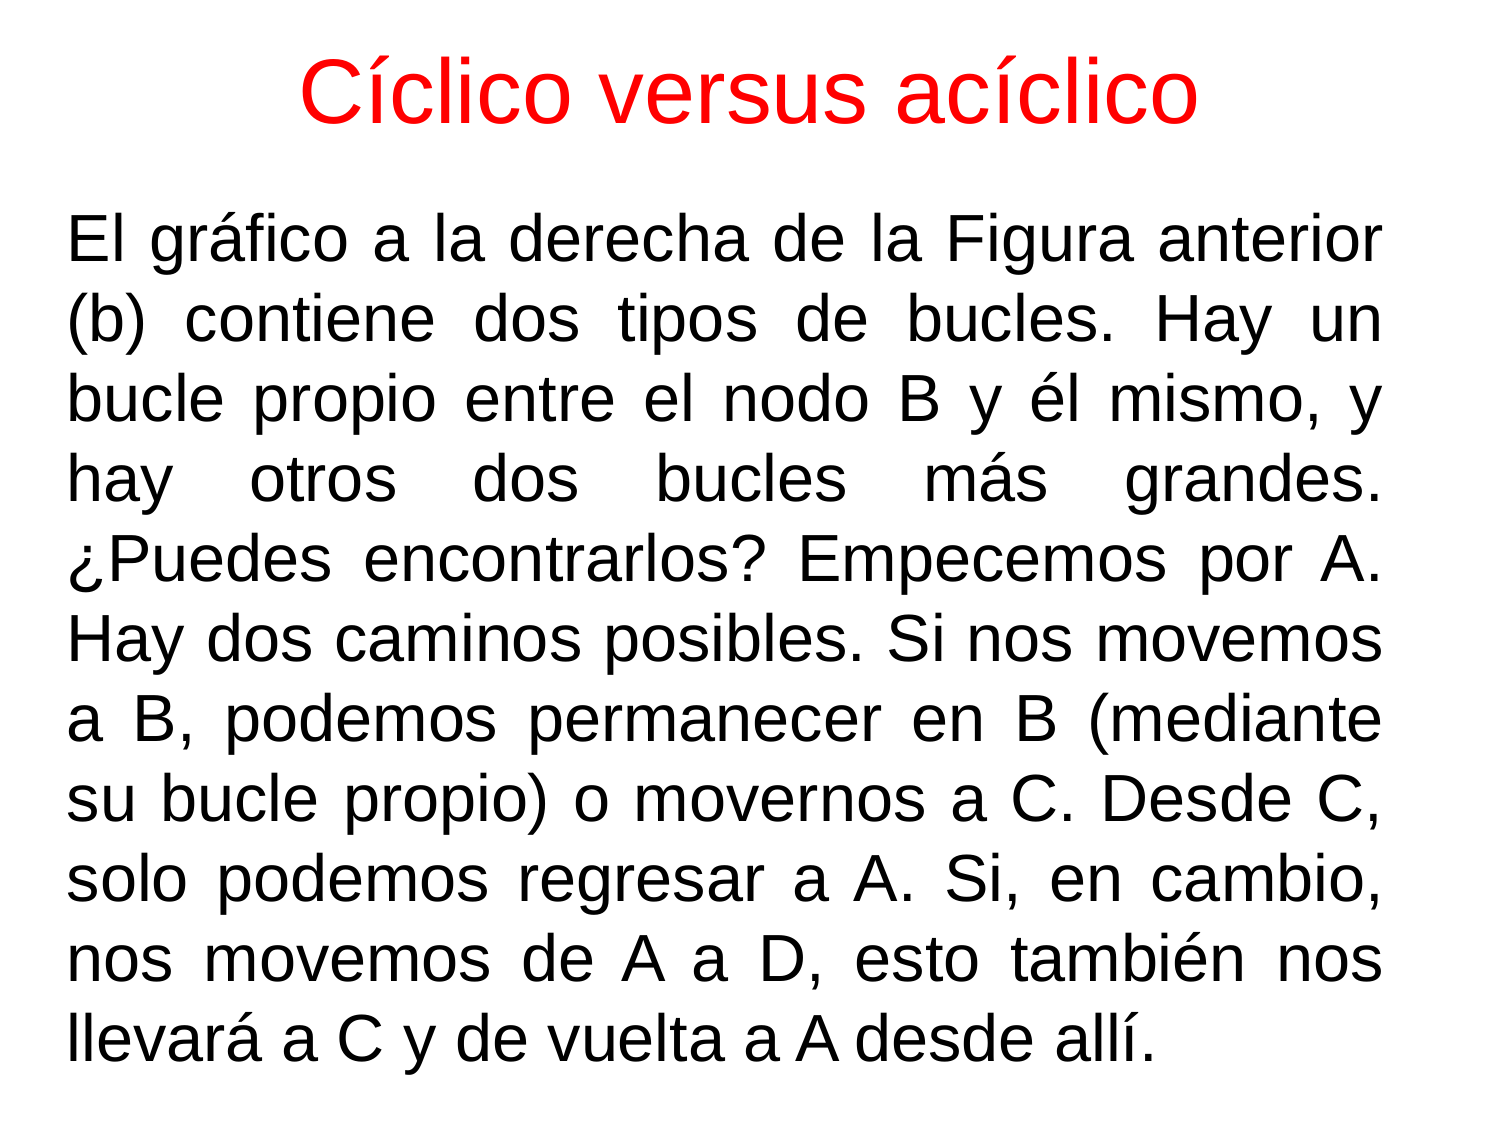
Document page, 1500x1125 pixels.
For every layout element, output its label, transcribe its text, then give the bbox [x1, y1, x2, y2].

title Cíclico versus acíclico [0, 0, 1500, 188]
text_box El gráfico a la derecha de la Figura anterior (b) contiene dos tipos de bucles. Hay un bucle propio entre el nodo B y él mismo, y hay otros dos bucles más grandes. ¿Puedes encontrarlos? Empecemos por A. Hay dos caminos posibles. Si nos movemos a B, podemos permanecer en B (mediante su bucle propio) o movernos a C. Desde C, solo podemos regresar a A. Si, en cambio, nos movemos de A a D, esto también nos llevará a C y de vuelta a A desde allí. [51, 187, 1400, 1082]
